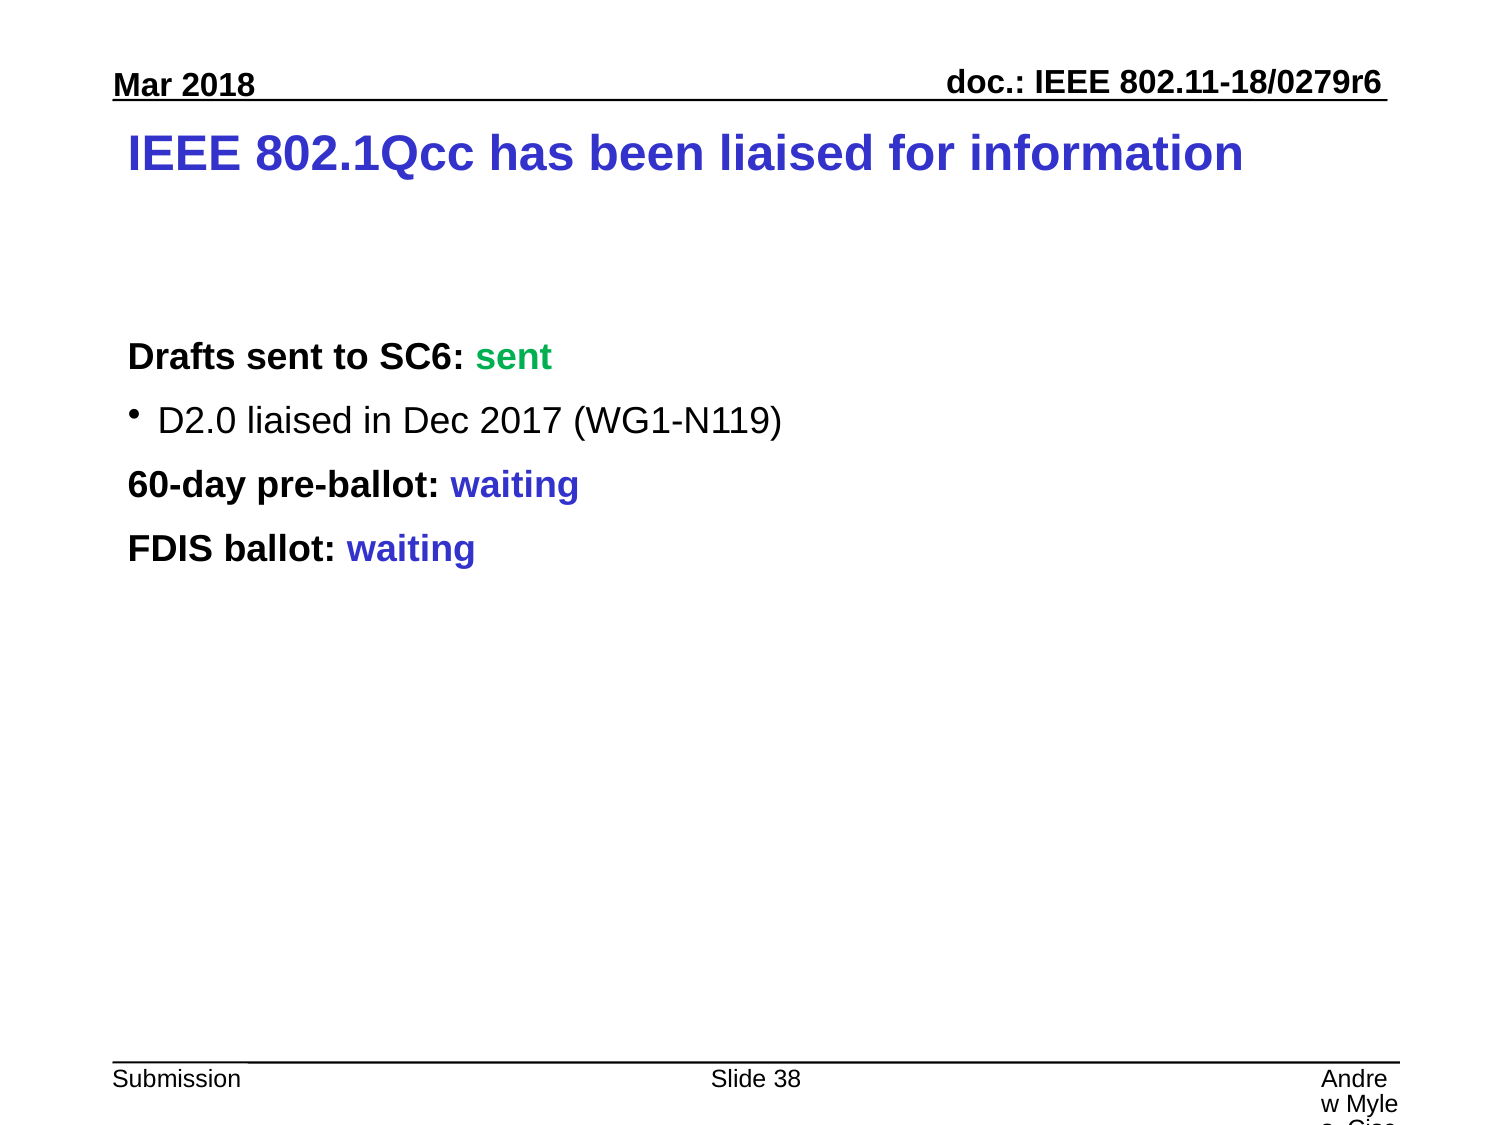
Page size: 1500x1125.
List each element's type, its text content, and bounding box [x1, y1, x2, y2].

footer Andrew Myles, Cisco [1320, 1061, 1402, 1093]
list Drafts sent to SC6: sent D2.0 liaised in Dec 2017 (WG1-N119) 60-day pre-ballot: waiting FDIS ballot: waiting [112, 324, 1388, 1000]
title IEEE 802.1Qcc has been liaised for information [112, 112, 1388, 288]
slide_number Slide 38 [709, 1061, 803, 1093]
